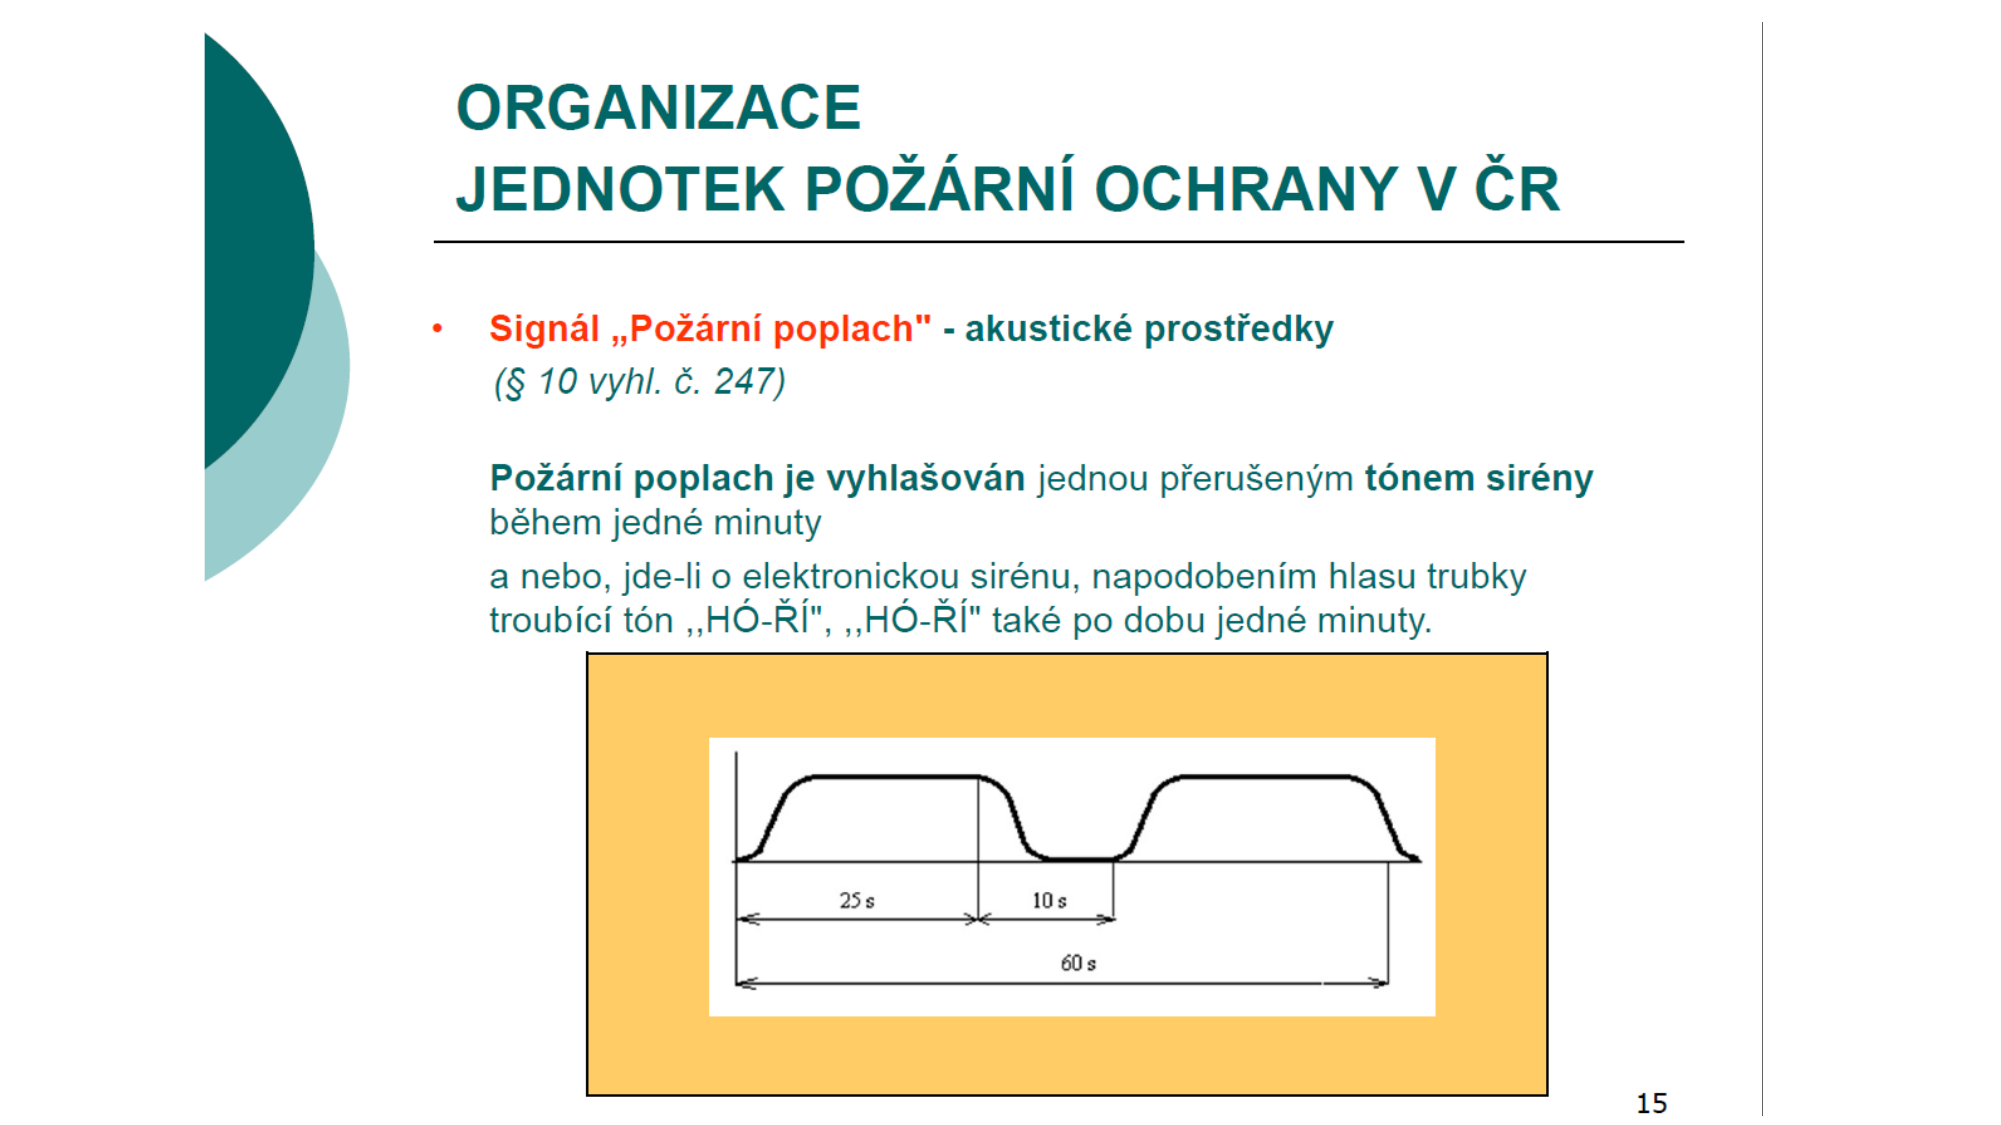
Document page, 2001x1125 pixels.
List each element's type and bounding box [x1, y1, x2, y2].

picture [204, 21, 1763, 1116]
